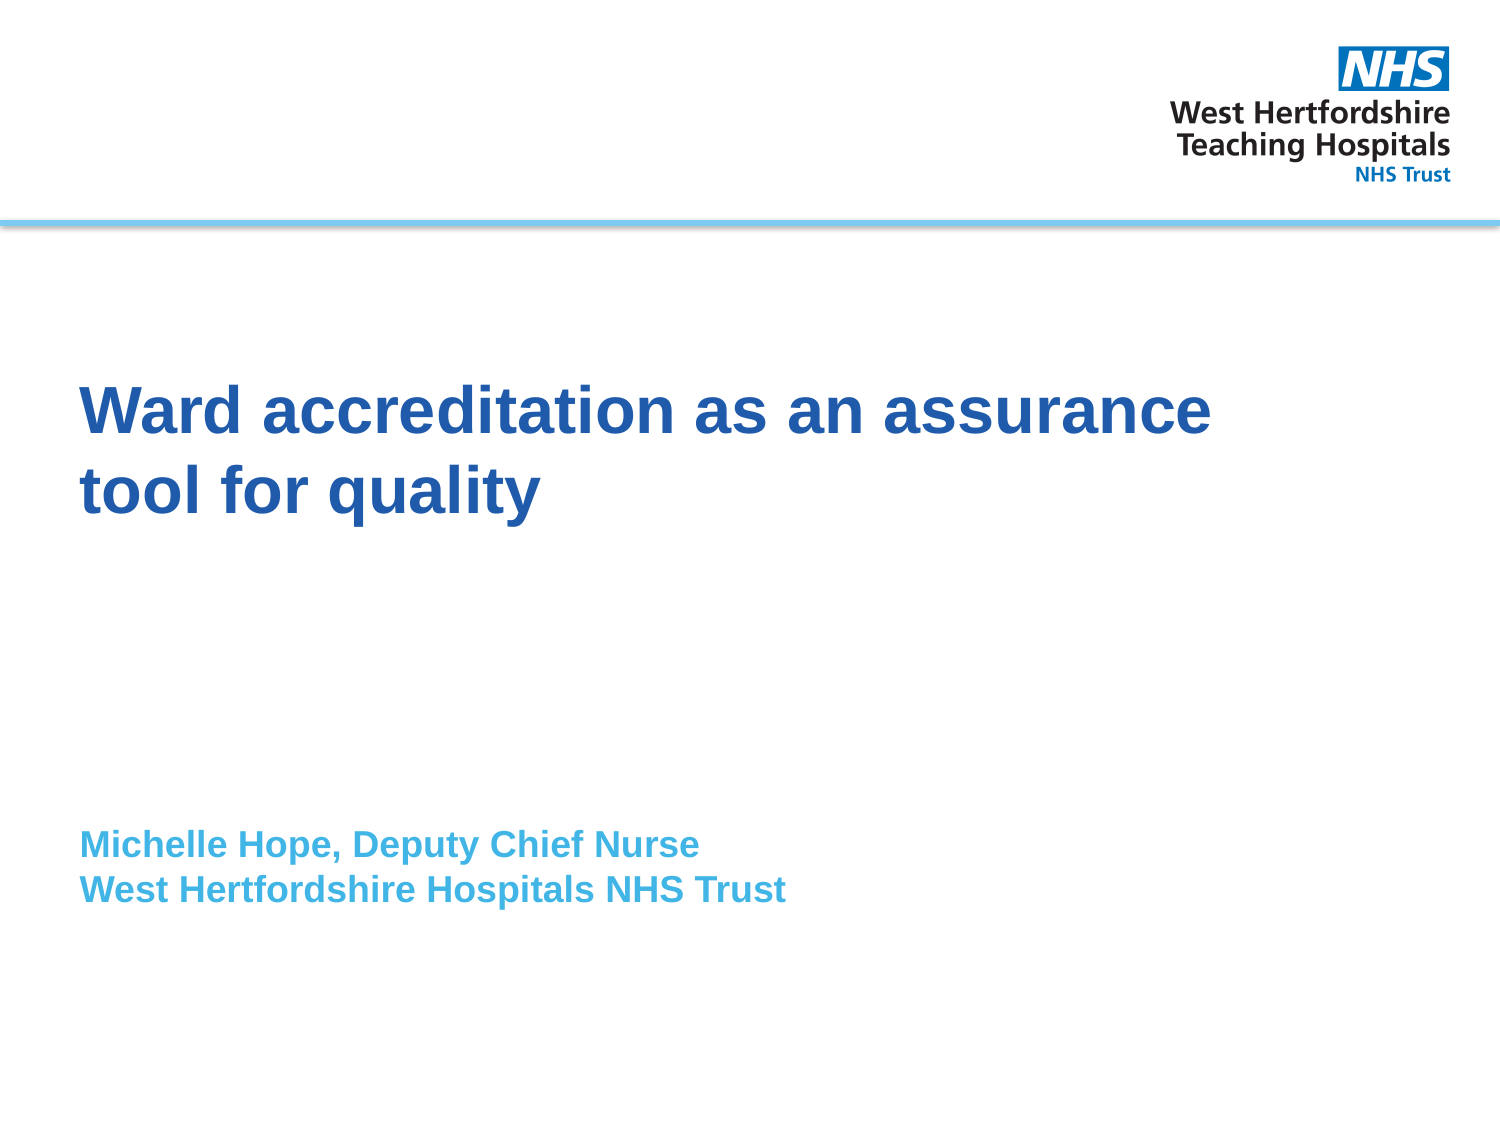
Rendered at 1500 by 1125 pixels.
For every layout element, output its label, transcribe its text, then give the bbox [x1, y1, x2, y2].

text_box Michelle Hope, Deputy Chief Nurse West Hertfordshire Hospitals NHS Trust [64, 672, 1331, 963]
text_box Ward accreditation as an assurance tool for quality [64, 359, 1331, 615]
picture [1162, 37, 1458, 189]
